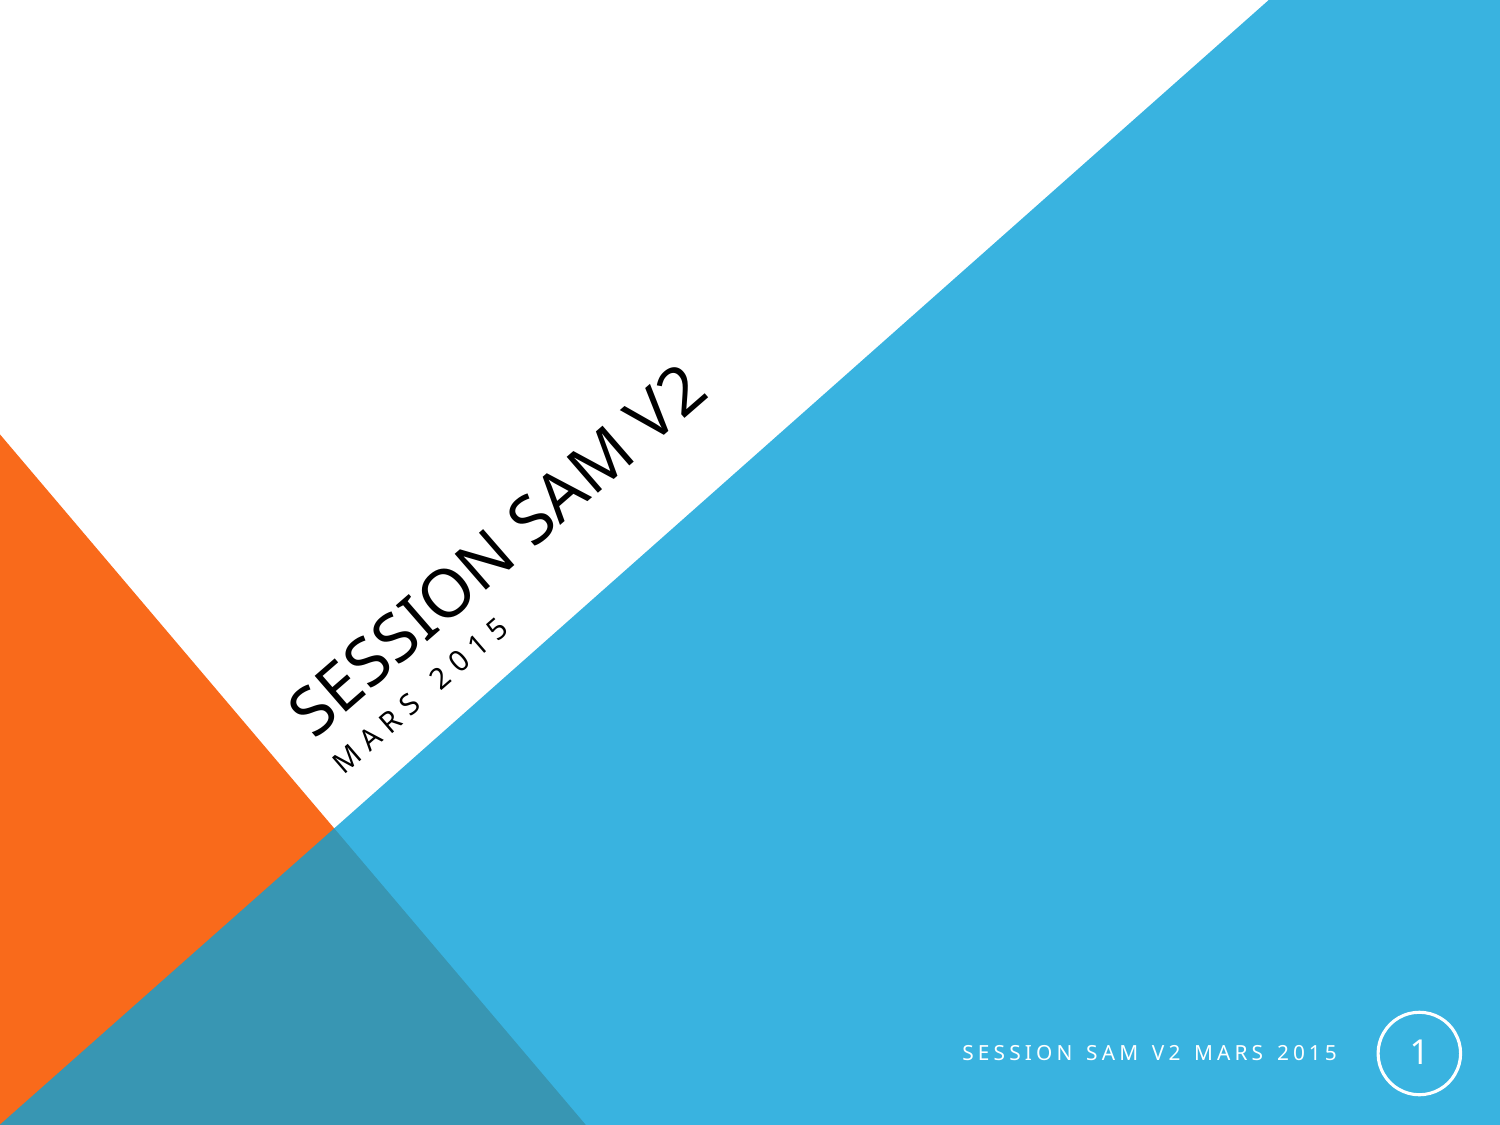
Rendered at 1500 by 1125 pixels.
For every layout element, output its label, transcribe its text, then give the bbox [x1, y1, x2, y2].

footer Session Sam V2 mars 2015 [577, 1031, 1352, 1076]
slide_number 1 [1376, 1010, 1463, 1097]
title Session Sam V2 [182, 4, 1012, 761]
subtitle Mars 2015 [312, 61, 1154, 804]
